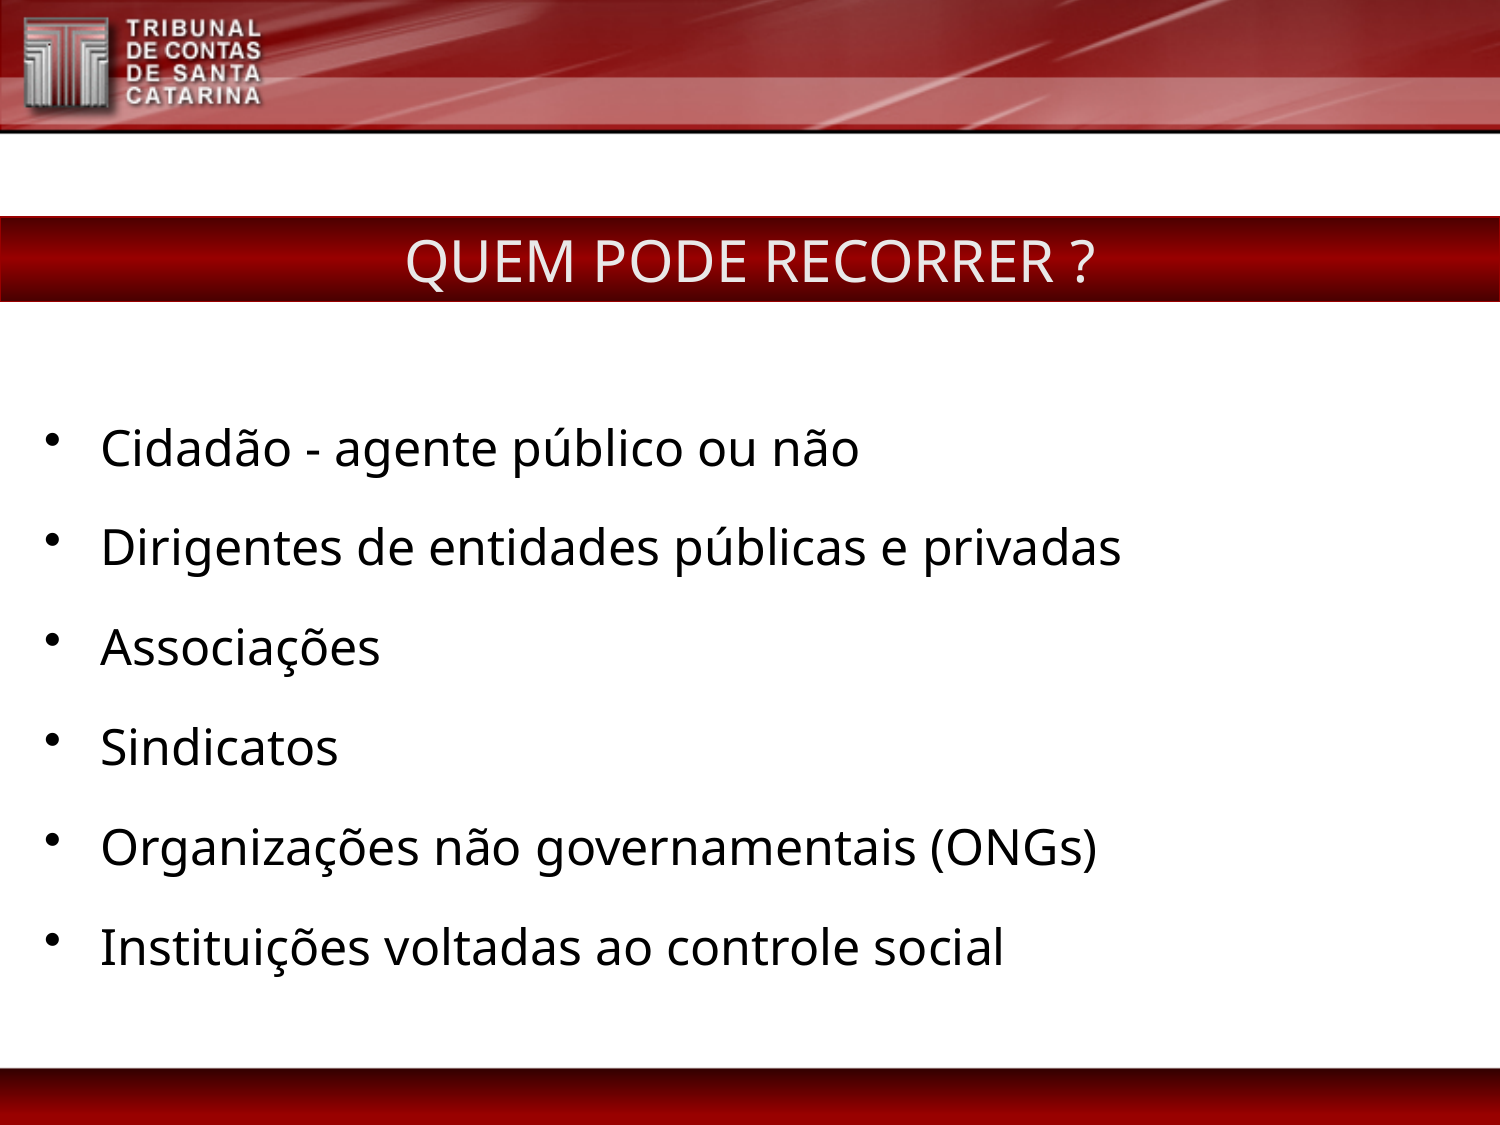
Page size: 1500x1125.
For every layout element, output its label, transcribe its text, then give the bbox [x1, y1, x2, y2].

picture [0, 302, 1500, 1125]
text_box Cidadão - agente público ou não Dirigentes de entidades públicas e privadas Associações Sindicatos Organizações não governamentais (ONGs) Instituições voltadas ao controle social [29, 378, 1471, 984]
picture [0, 0, 1500, 216]
text_box QUEM PODE RECORRER ? [0, 216, 1500, 302]
